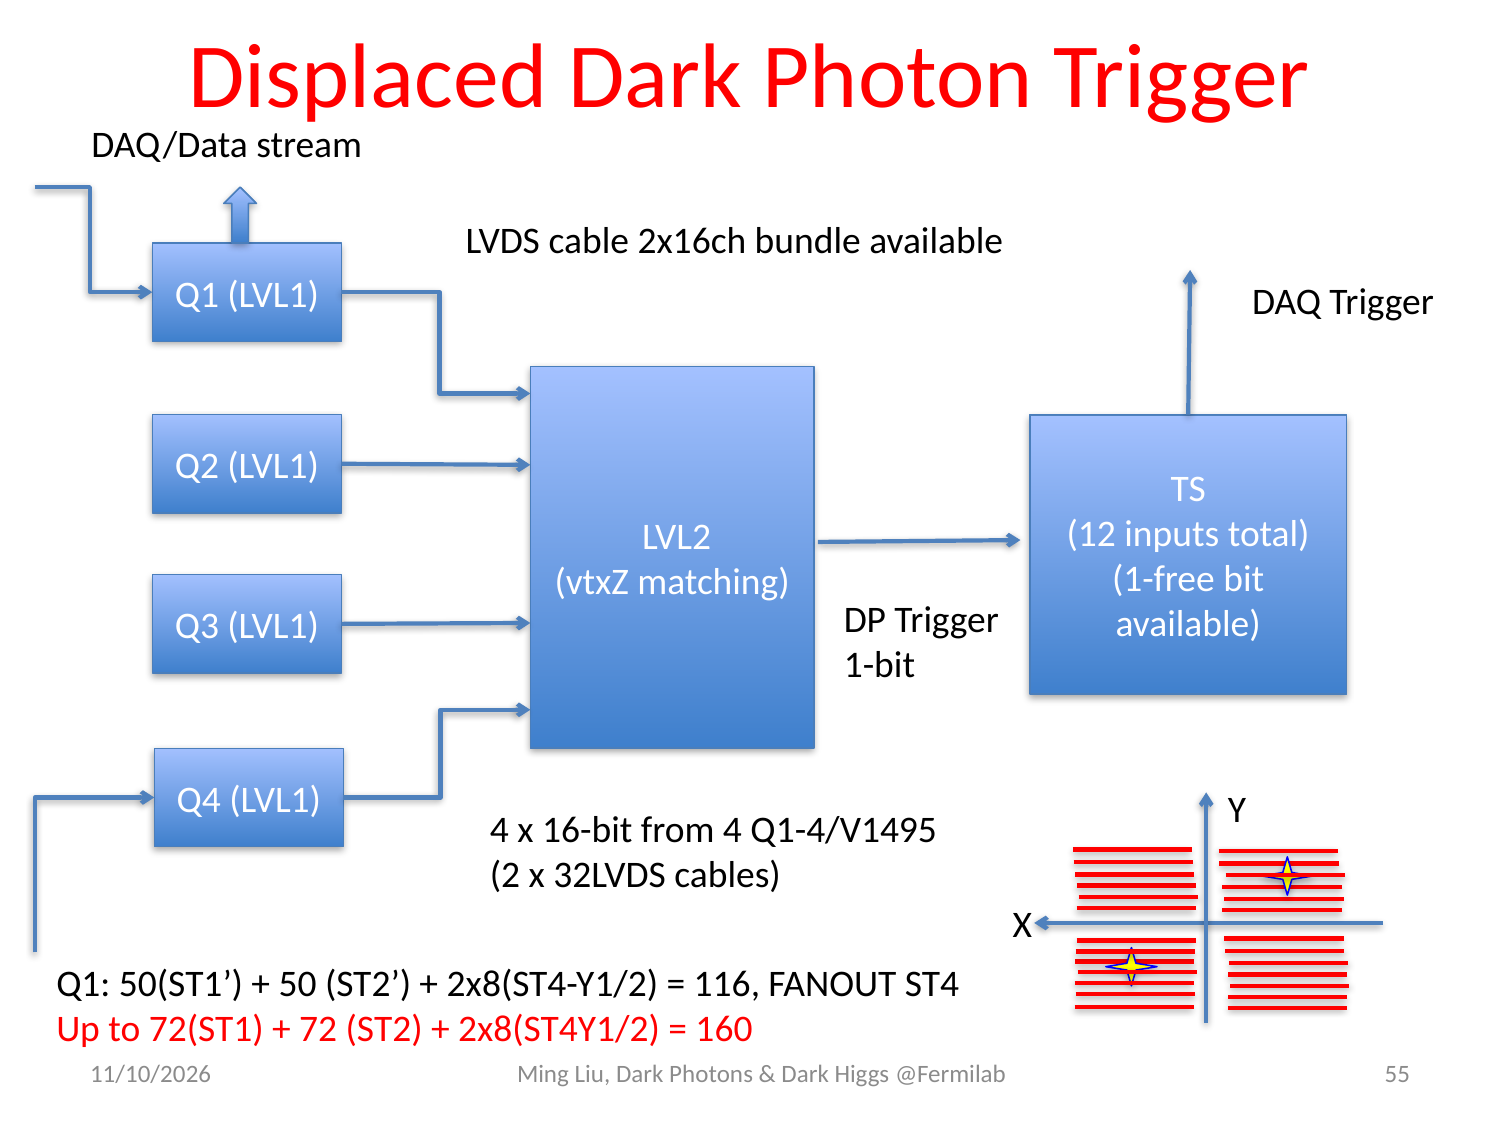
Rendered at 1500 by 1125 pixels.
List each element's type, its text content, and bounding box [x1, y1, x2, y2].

text_box DP Trigger 1-bit [828, 588, 1014, 693]
text_box [223, 186, 258, 244]
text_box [16, 814, 173, 935]
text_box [341, 291, 531, 394]
slide_number 55 [1074, 1042, 1425, 1103]
text_box Q1: 50(ST1’) + 50 (ST2’) + 2x8(ST4-Y1/2) = 116, FANOUT ST4 Up to 72(ST1) + 72 (ST2) + 2x8(ST4Y1/2) = 160 [41, 951, 1017, 1101]
title Displaced Dark Photon Trigger [75, 0, 1425, 141]
text_box TS (12 inputs total) (1-free bit available) [1029, 414, 1347, 695]
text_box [997, 776, 1384, 1024]
text_box Q1 (LVL1) [152, 242, 342, 342]
text_box DAQ Trigger [1237, 270, 1450, 330]
text_box DAQ/Data stream [76, 112, 378, 173]
footer Ming Liu, Dark Photons & Dark Higgs @Fermilab [461, 1042, 1063, 1103]
text_box Q4 (LVL1) [154, 748, 344, 847]
text_box LVL2 (vtxZ matching) [530, 366, 815, 749]
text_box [1187, 269, 1191, 415]
text_box Q2 (LVL1) [152, 414, 342, 514]
text_box Q3 (LVL1) [152, 574, 342, 674]
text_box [34, 186, 153, 293]
text_box 4 x 16-bit from 4 Q1-4/V1495 (2 x 32LVDS cables) [475, 797, 953, 903]
text_box LVDS cable 2x16ch bundle available [450, 208, 1019, 268]
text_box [343, 709, 531, 798]
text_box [817, 539, 1021, 543]
